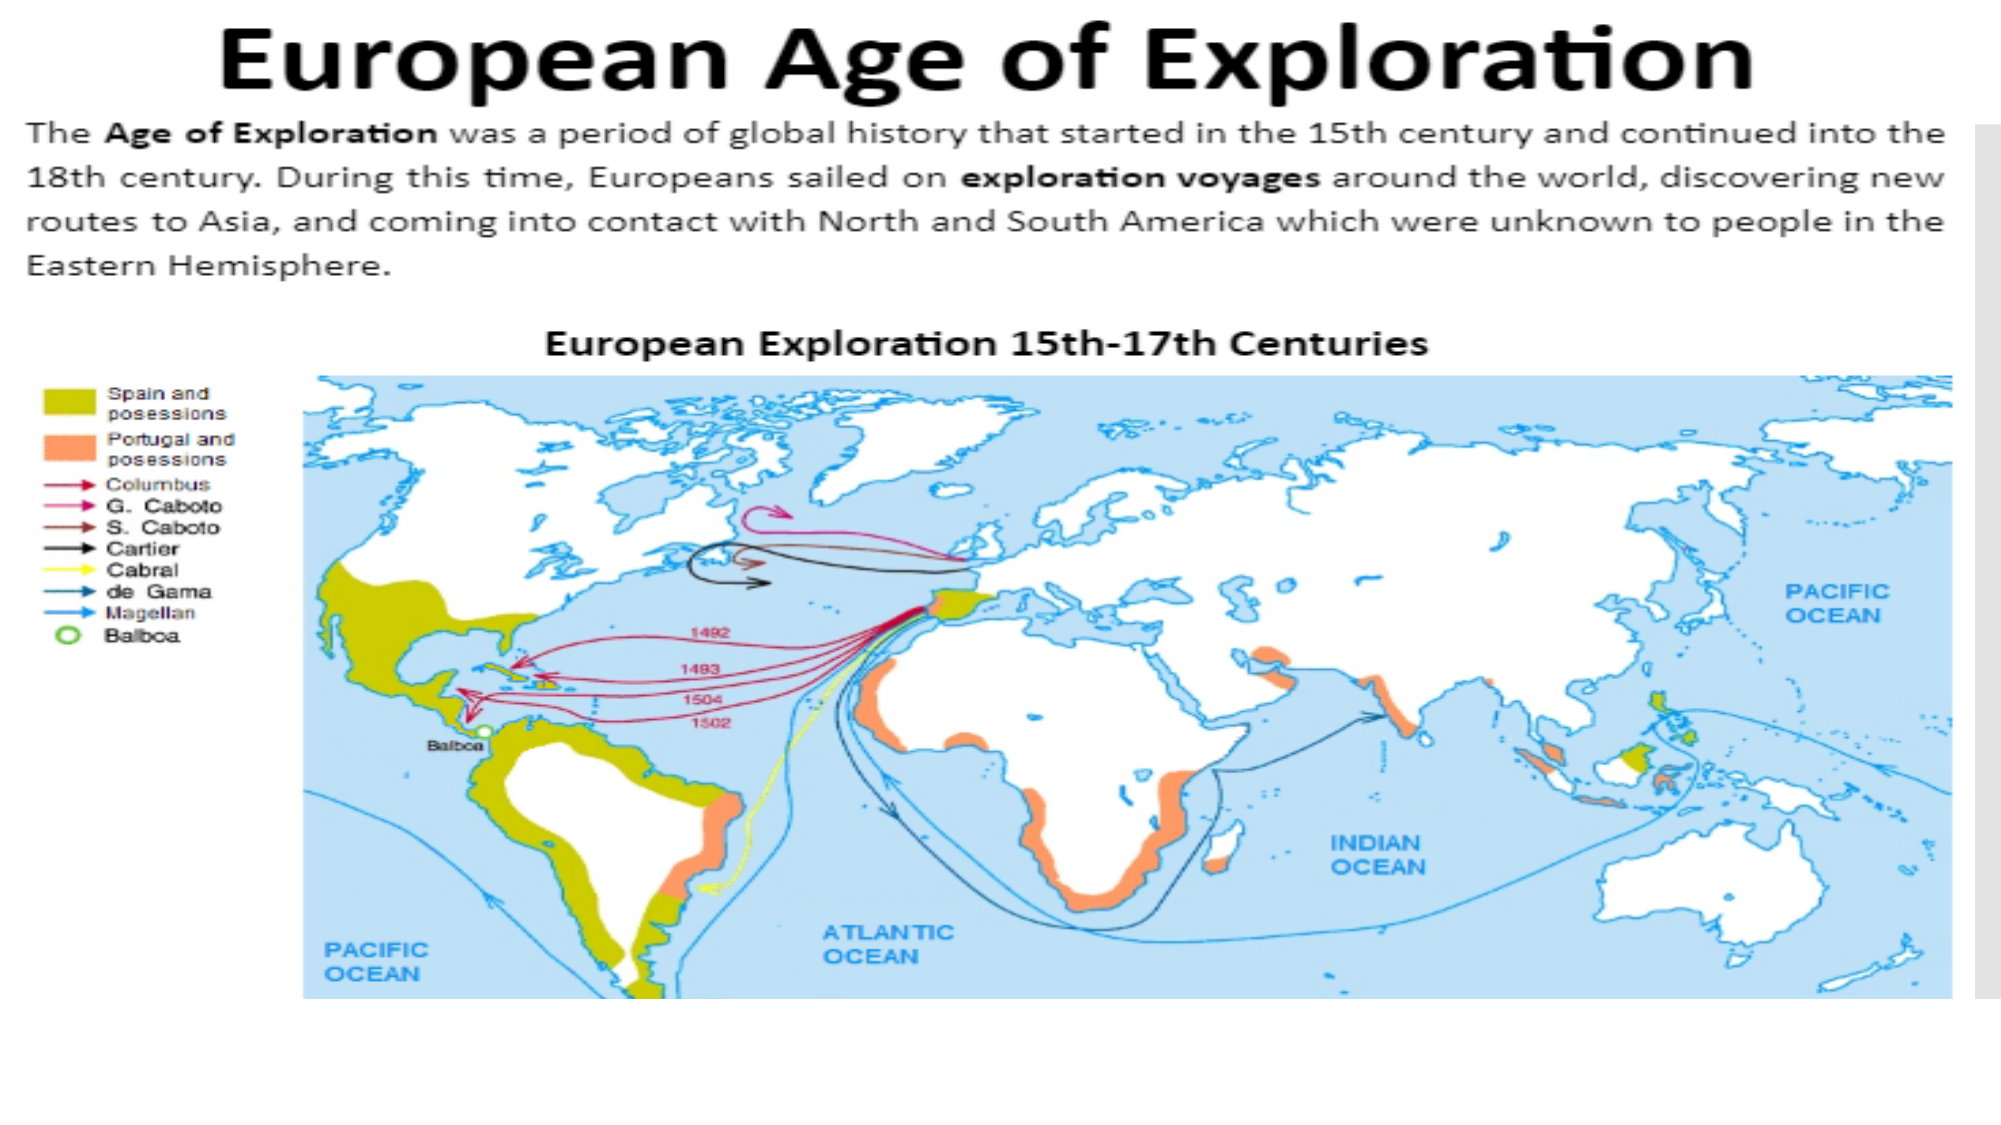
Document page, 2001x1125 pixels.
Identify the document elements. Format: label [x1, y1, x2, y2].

picture [0, 1, 1976, 1000]
